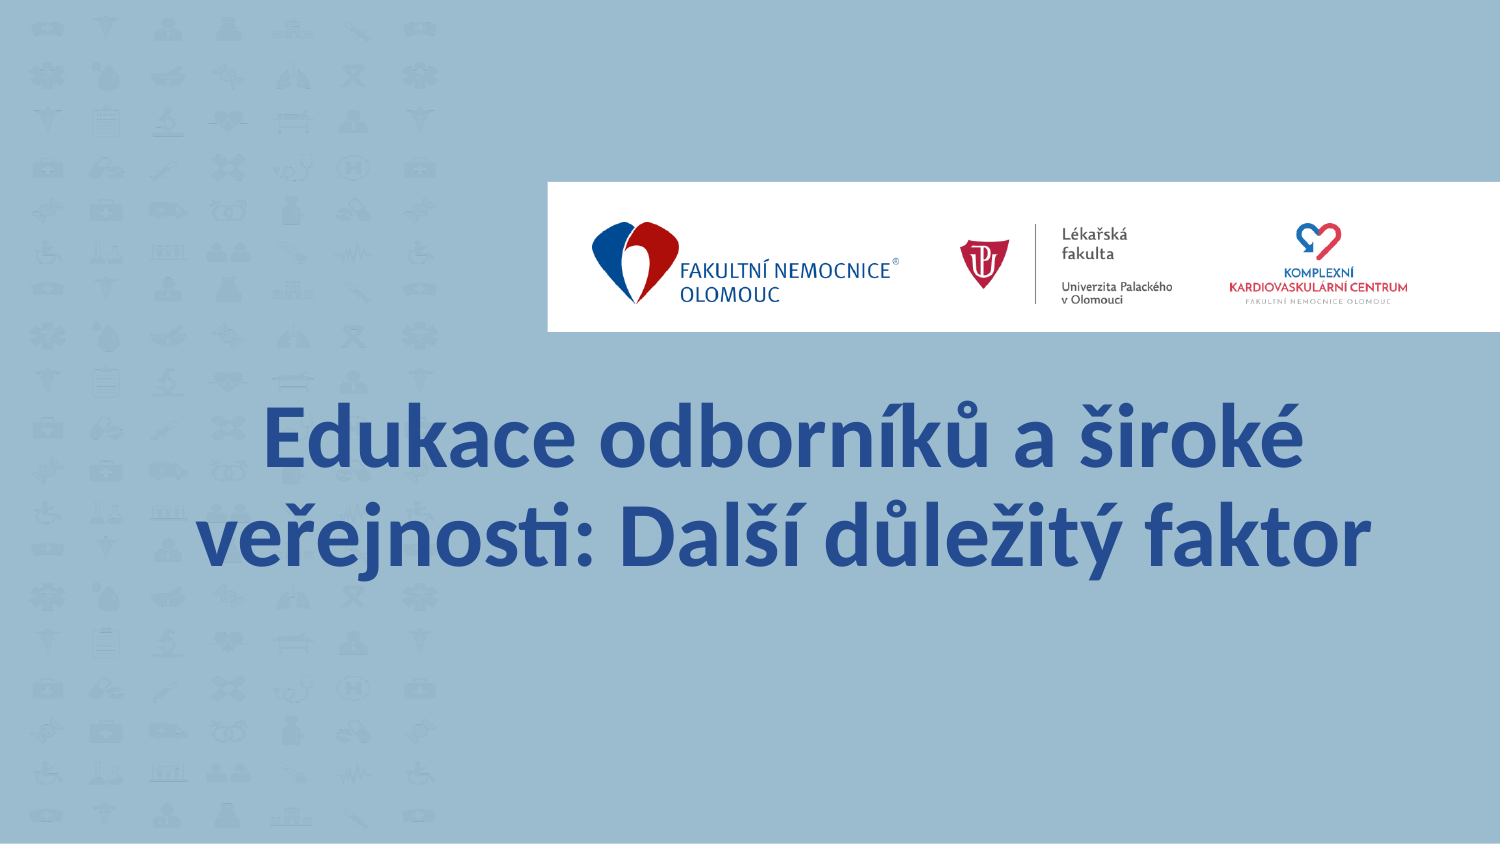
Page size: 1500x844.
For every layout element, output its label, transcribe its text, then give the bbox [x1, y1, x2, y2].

picture [960, 224, 1172, 304]
picture [592, 222, 903, 304]
title Edukace odborníků a široké veřejnosti: Další důležitý faktor [69, 515, 1500, 591]
picture [1230, 222, 1407, 304]
